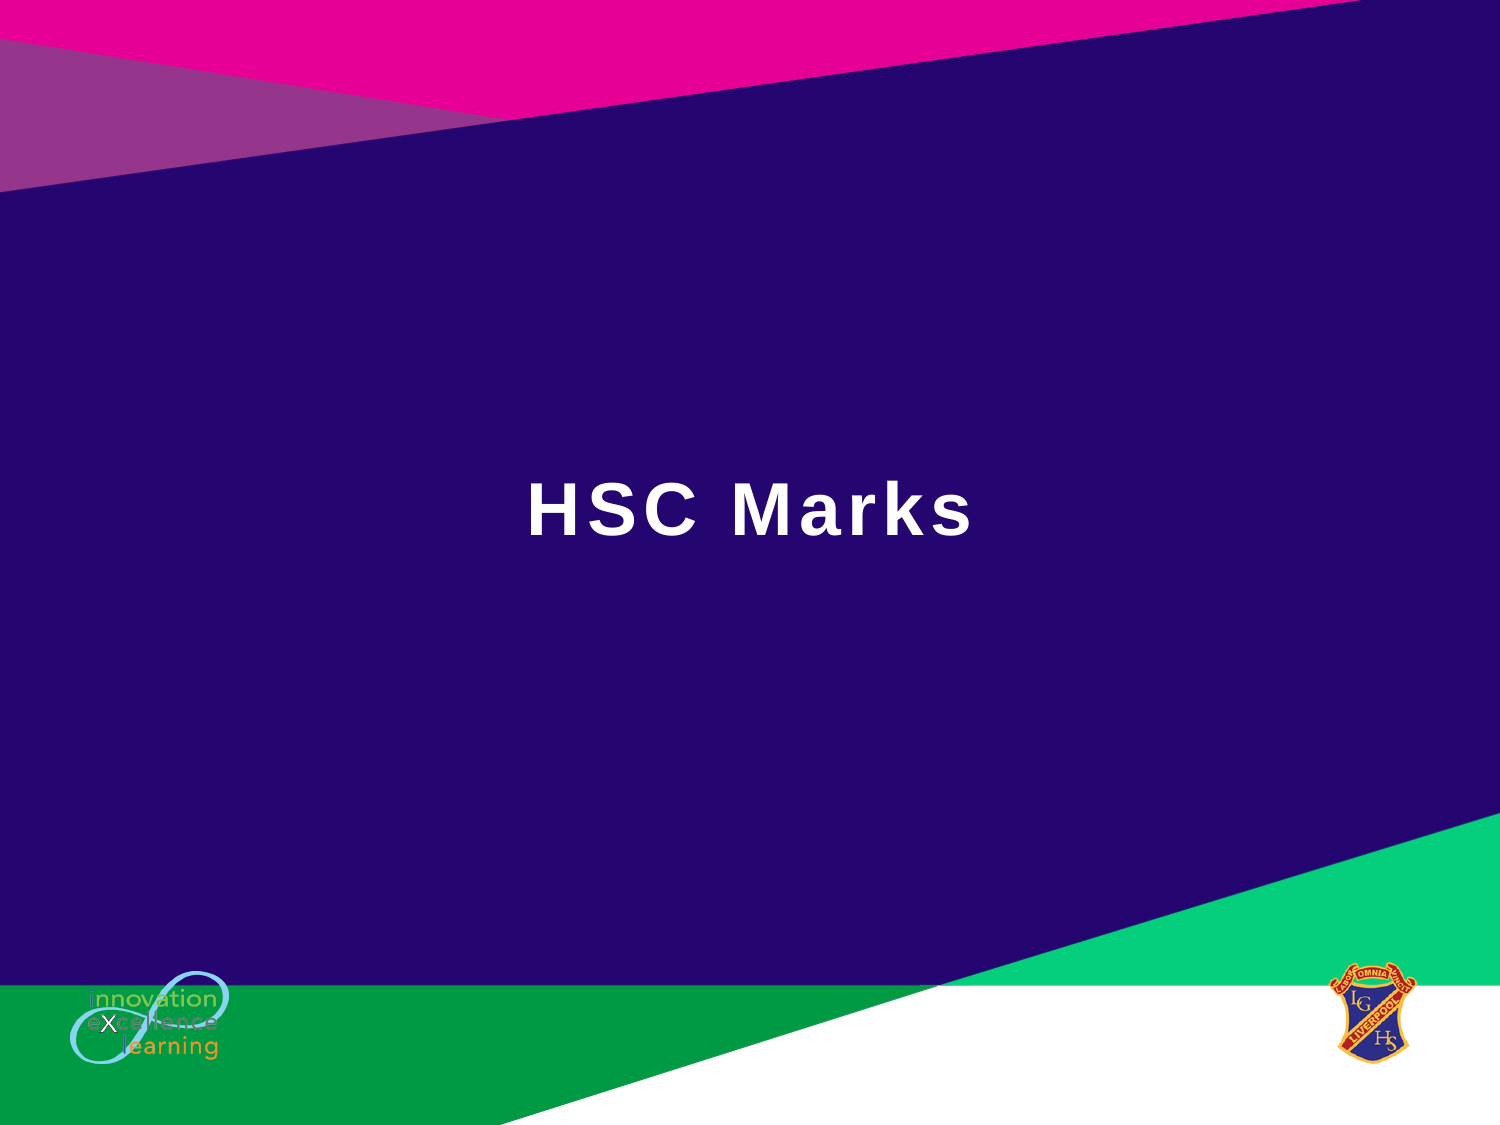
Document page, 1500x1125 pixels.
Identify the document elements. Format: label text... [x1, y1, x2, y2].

picture [0, 0, 1500, 453]
list HSC Marks [0, 453, 1500, 597]
picture [0, 597, 1500, 1125]
